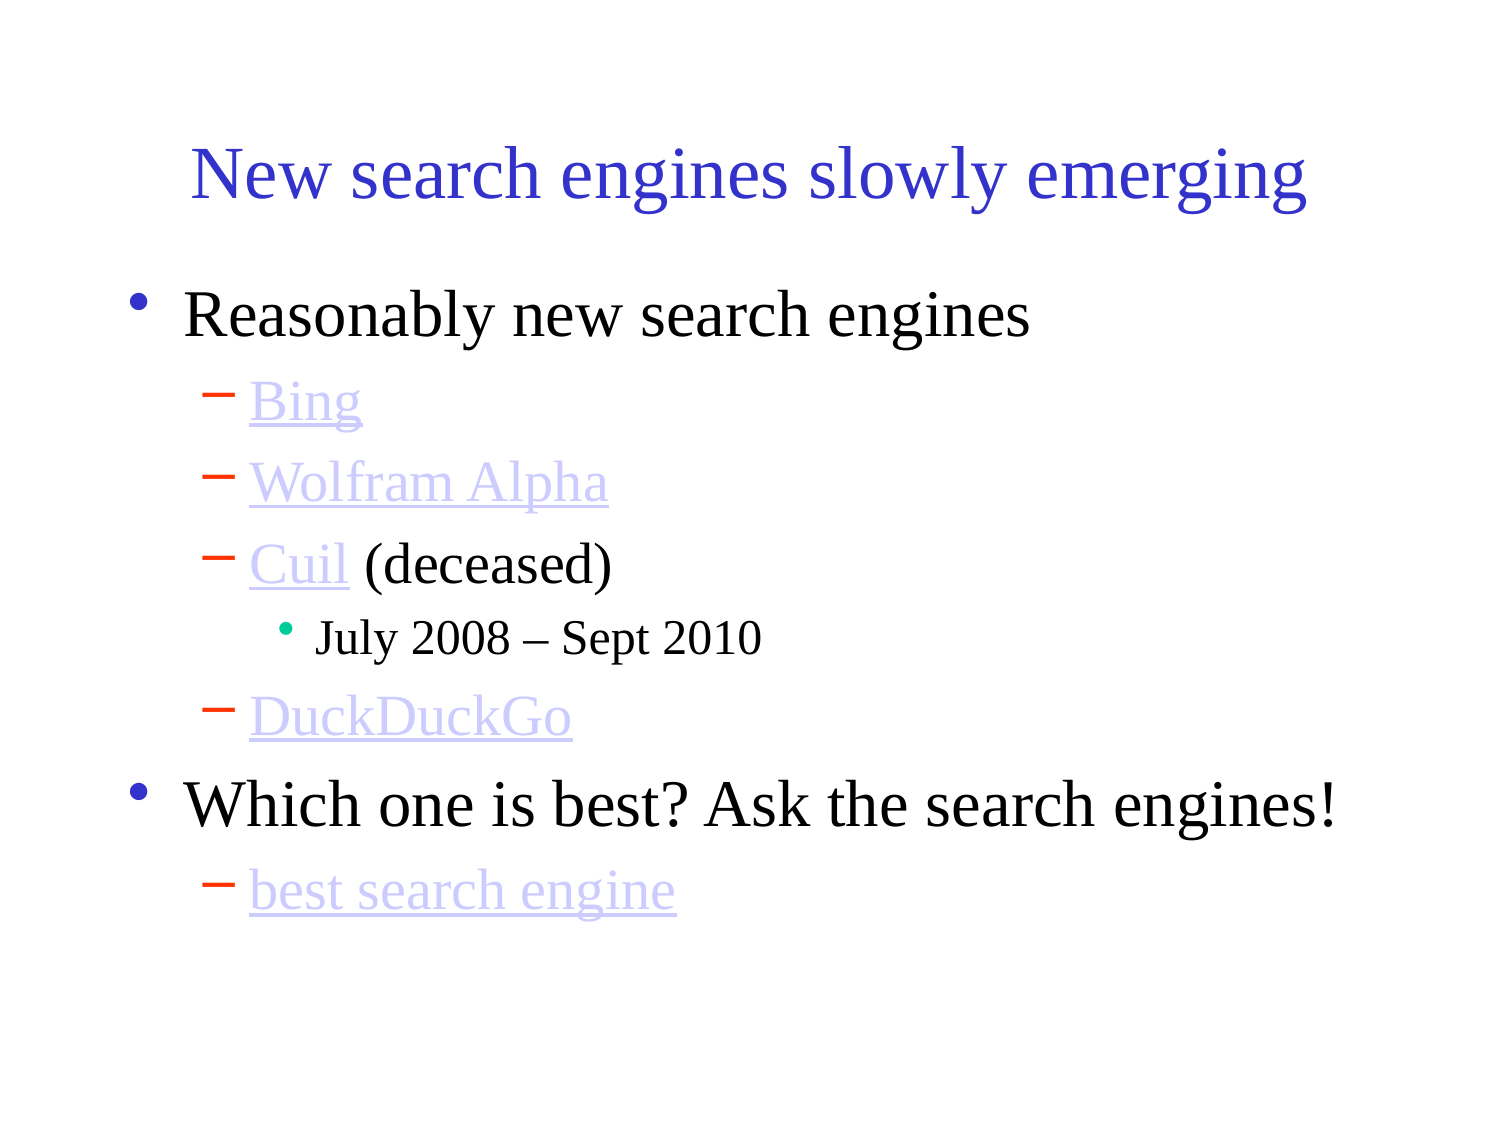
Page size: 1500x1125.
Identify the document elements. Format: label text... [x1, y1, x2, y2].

title New search engines slowly emerging [112, 75, 1388, 262]
list Reasonably new search engines Bing Wolfram Alpha Cuil (deceased) July 2008 – Sept 2010 DuckDuckGo Which one is best? Ask the search engines! best search engine [112, 262, 1388, 938]
